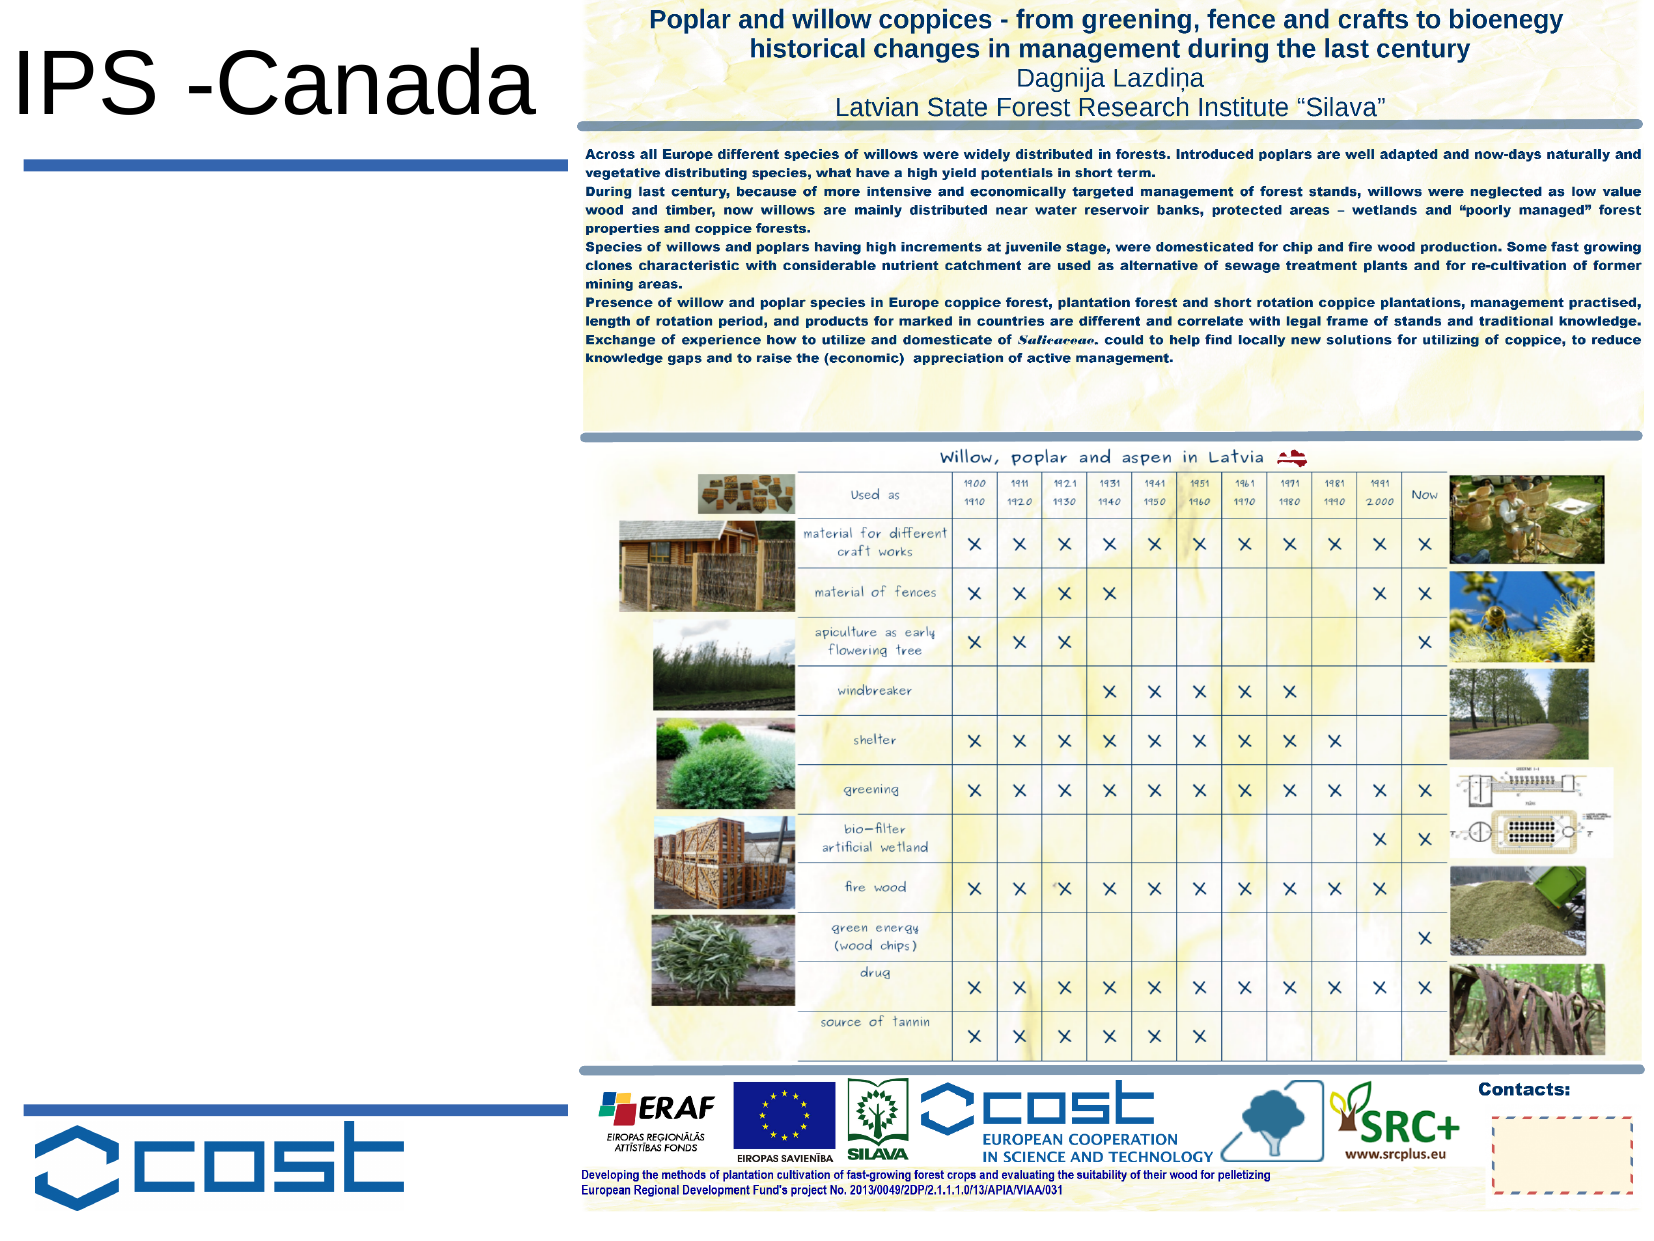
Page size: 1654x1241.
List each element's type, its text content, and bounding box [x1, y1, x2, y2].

picture [568, 0, 1654, 1222]
title IPS -Canada [11, 23, 563, 148]
picture [35, 1121, 404, 1211]
